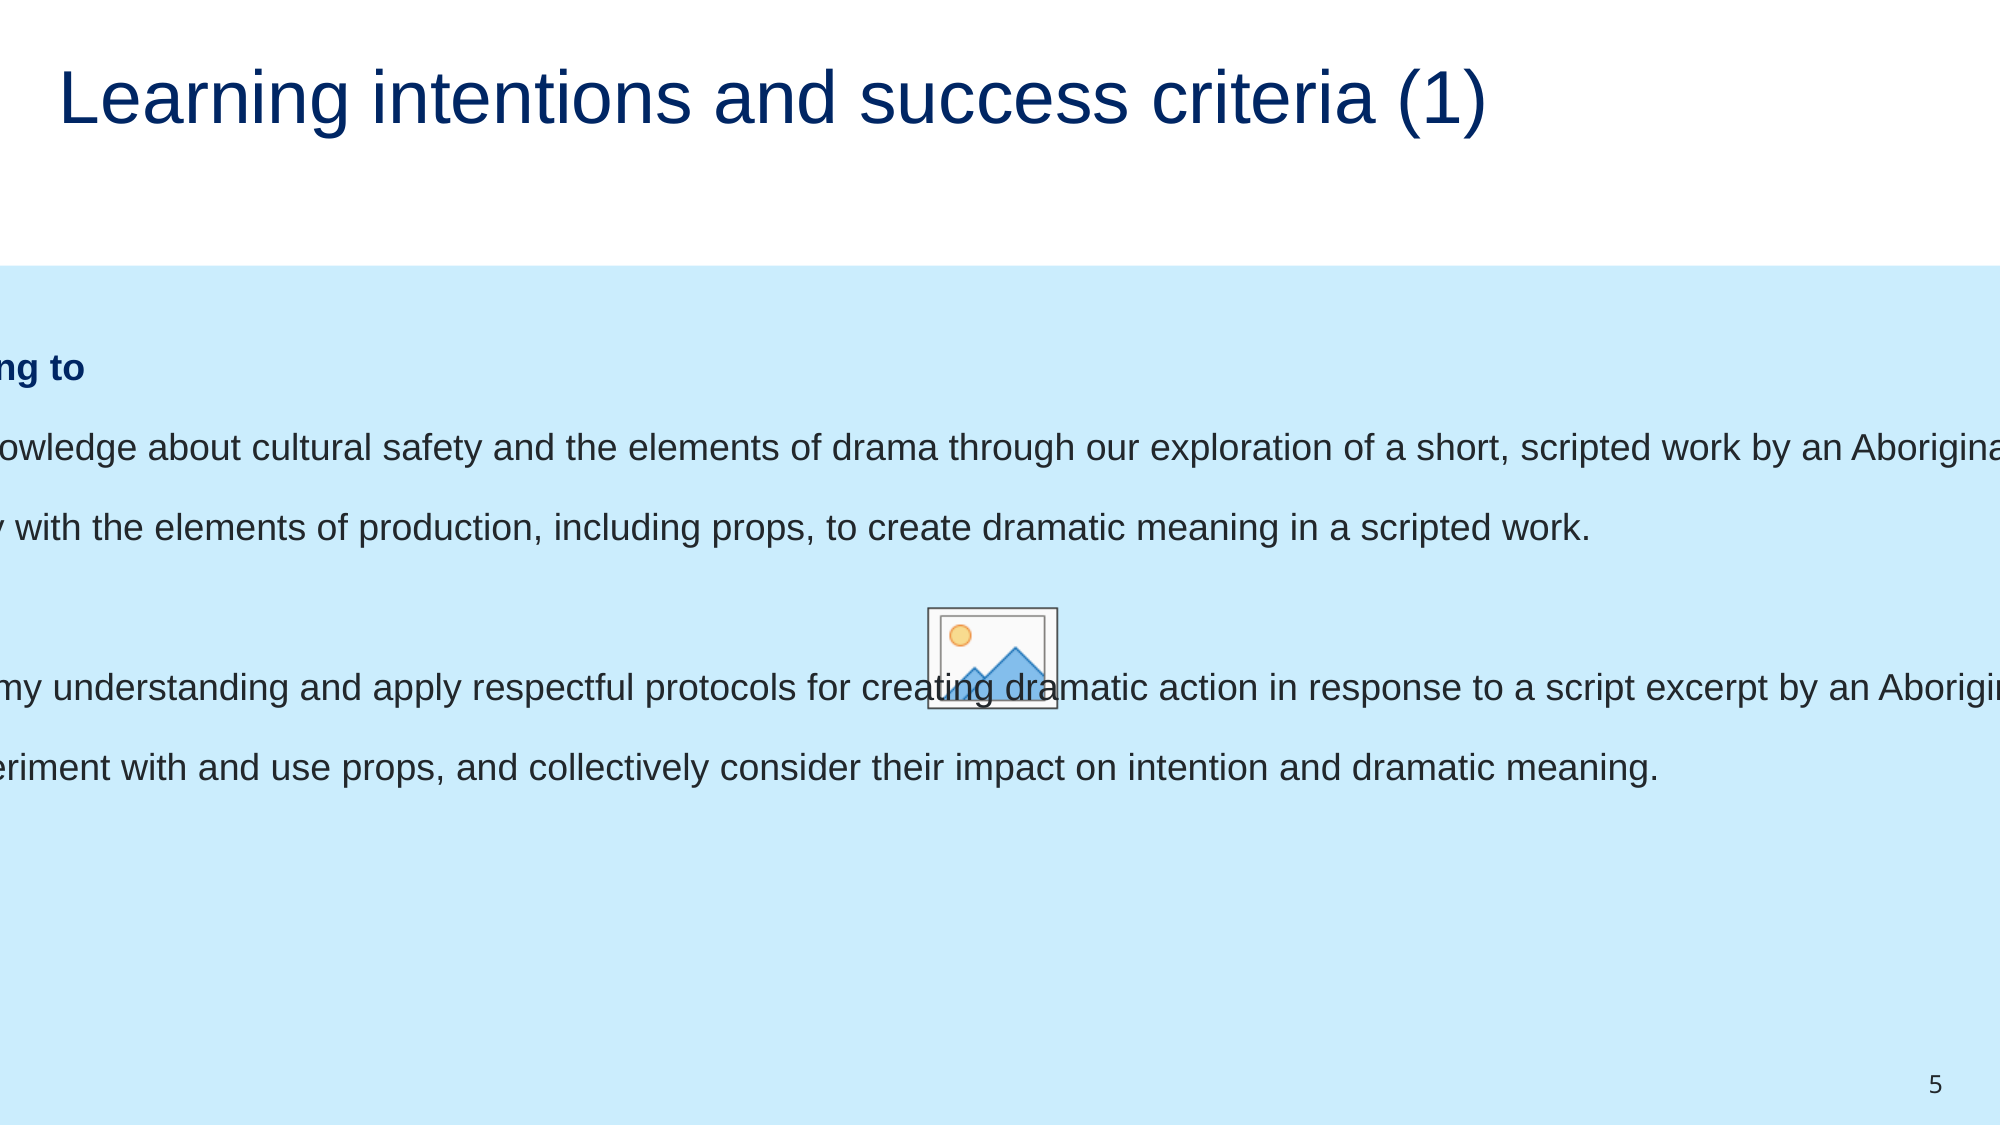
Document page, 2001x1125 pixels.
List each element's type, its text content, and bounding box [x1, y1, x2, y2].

title Learning intentions and success criteria (1) [59, 59, 1636, 215]
picture [59, 313, 1927, 1004]
slide_number 5 [1824, 1068, 1943, 1099]
